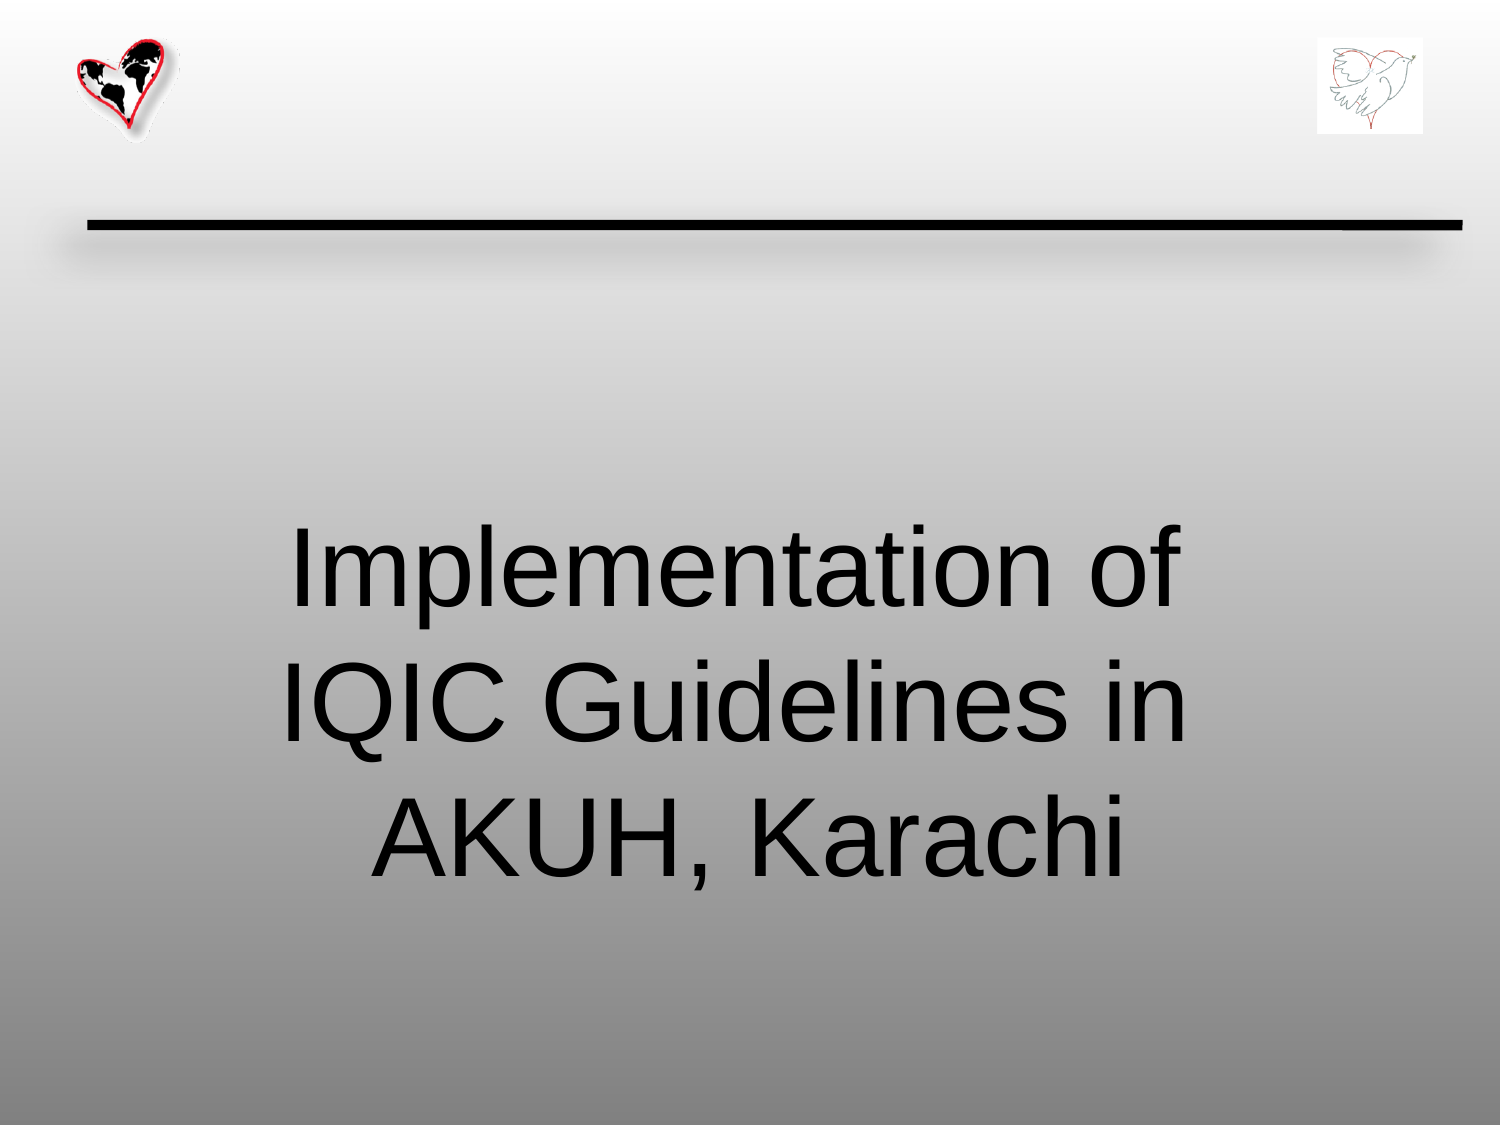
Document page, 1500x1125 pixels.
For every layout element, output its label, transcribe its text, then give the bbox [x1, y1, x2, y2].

text_box Implementation of IQIC Guidelines in AKUH, Karachi [262, 486, 1237, 907]
picture [1317, 37, 1423, 134]
picture [75, 37, 180, 143]
